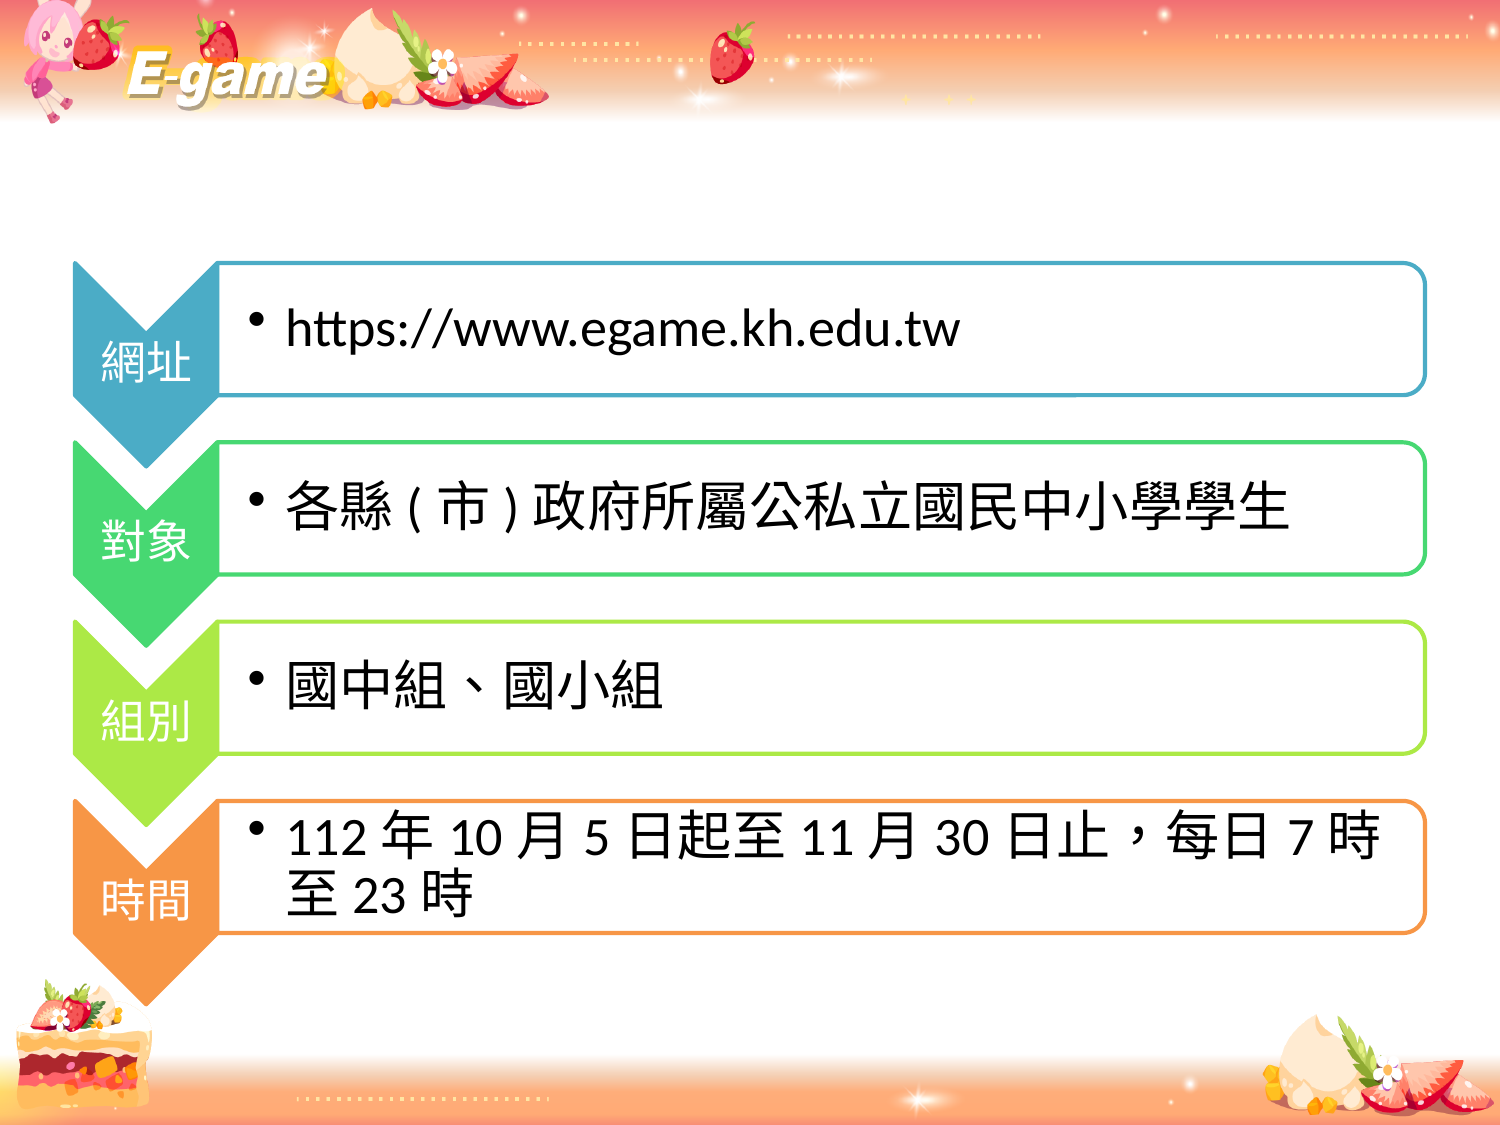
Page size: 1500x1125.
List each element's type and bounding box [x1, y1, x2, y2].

picture [0, 0, 1500, 1125]
list [74, 262, 1426, 1006]
